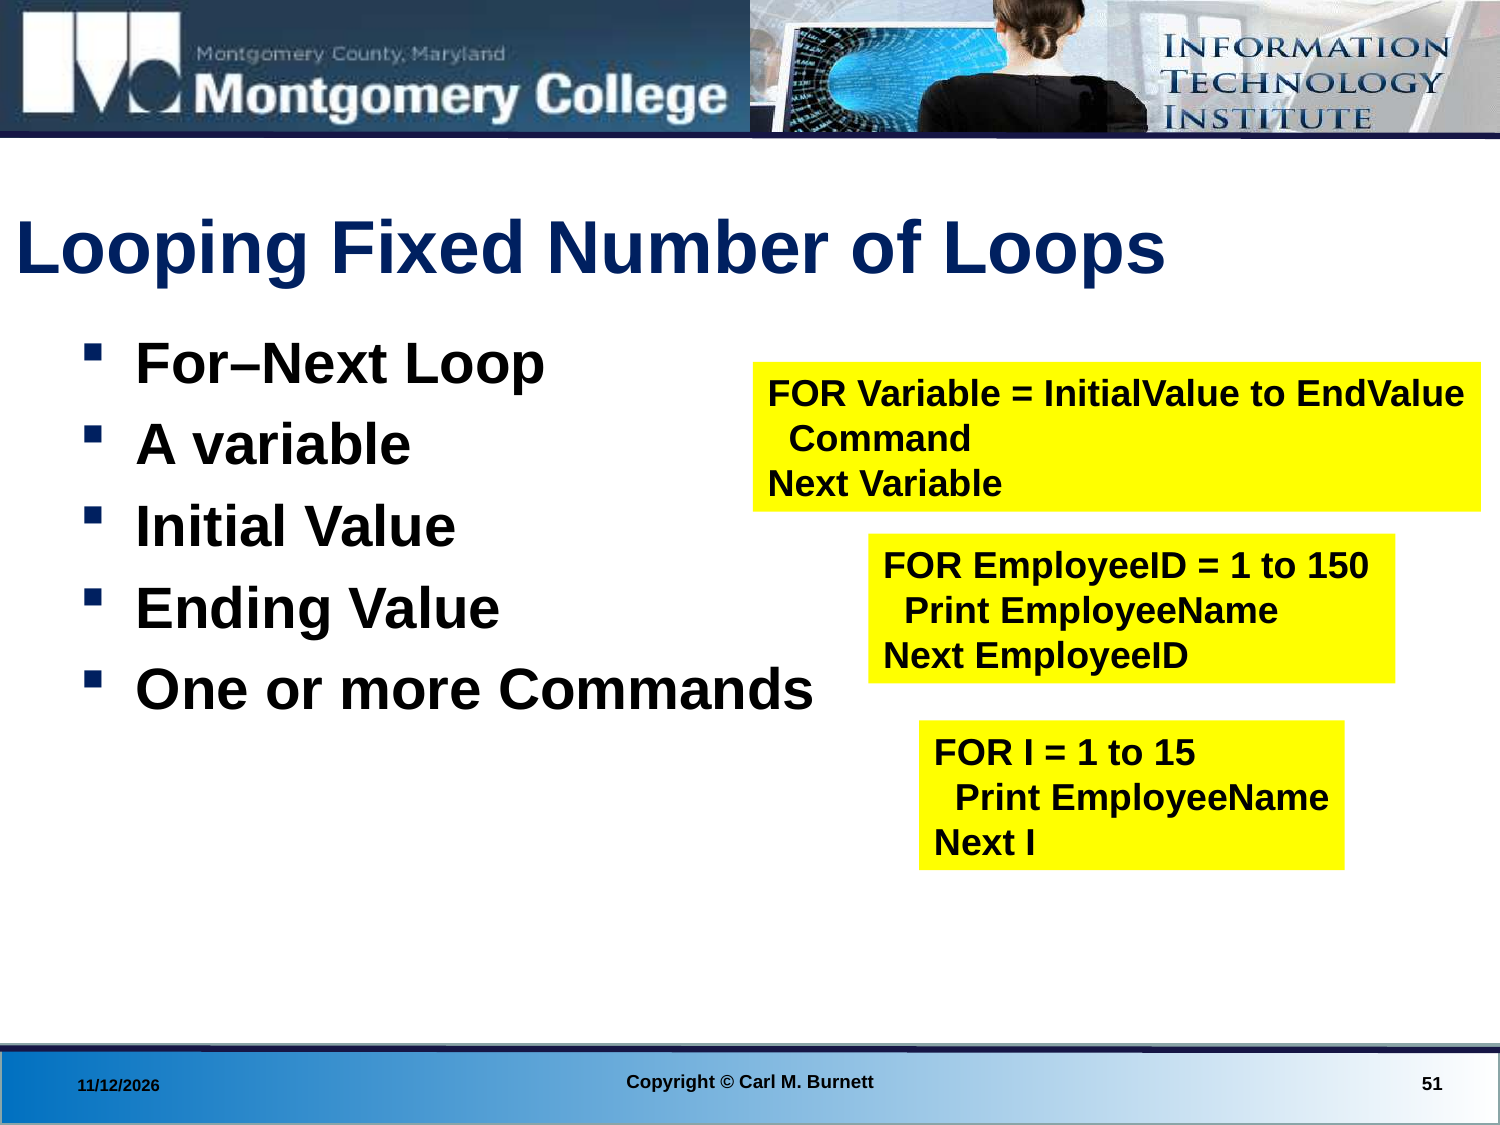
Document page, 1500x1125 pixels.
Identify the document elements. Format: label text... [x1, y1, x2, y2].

list For–Next Loop A variable Initial Value Ending Value One or more Commands [64, 316, 858, 749]
text_box FOR Variable = InitialValue to EndValue Command Next Variable [752, 361, 1481, 512]
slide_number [62, 1064, 413, 1105]
text_box FOR EmployeeID = 1 to 150 Print EmployeeName Next EmployeeID [868, 533, 1396, 684]
slide_number 51 [1107, 1060, 1458, 1105]
footer Copyright © Carl M. Burnett [512, 1059, 988, 1104]
title Looping Fixed Number of Loops [0, 171, 1438, 317]
text_box FOR I = 1 to 15 Print EmployeeName Next I [919, 720, 1345, 871]
picture [0, 0, 1500, 132]
